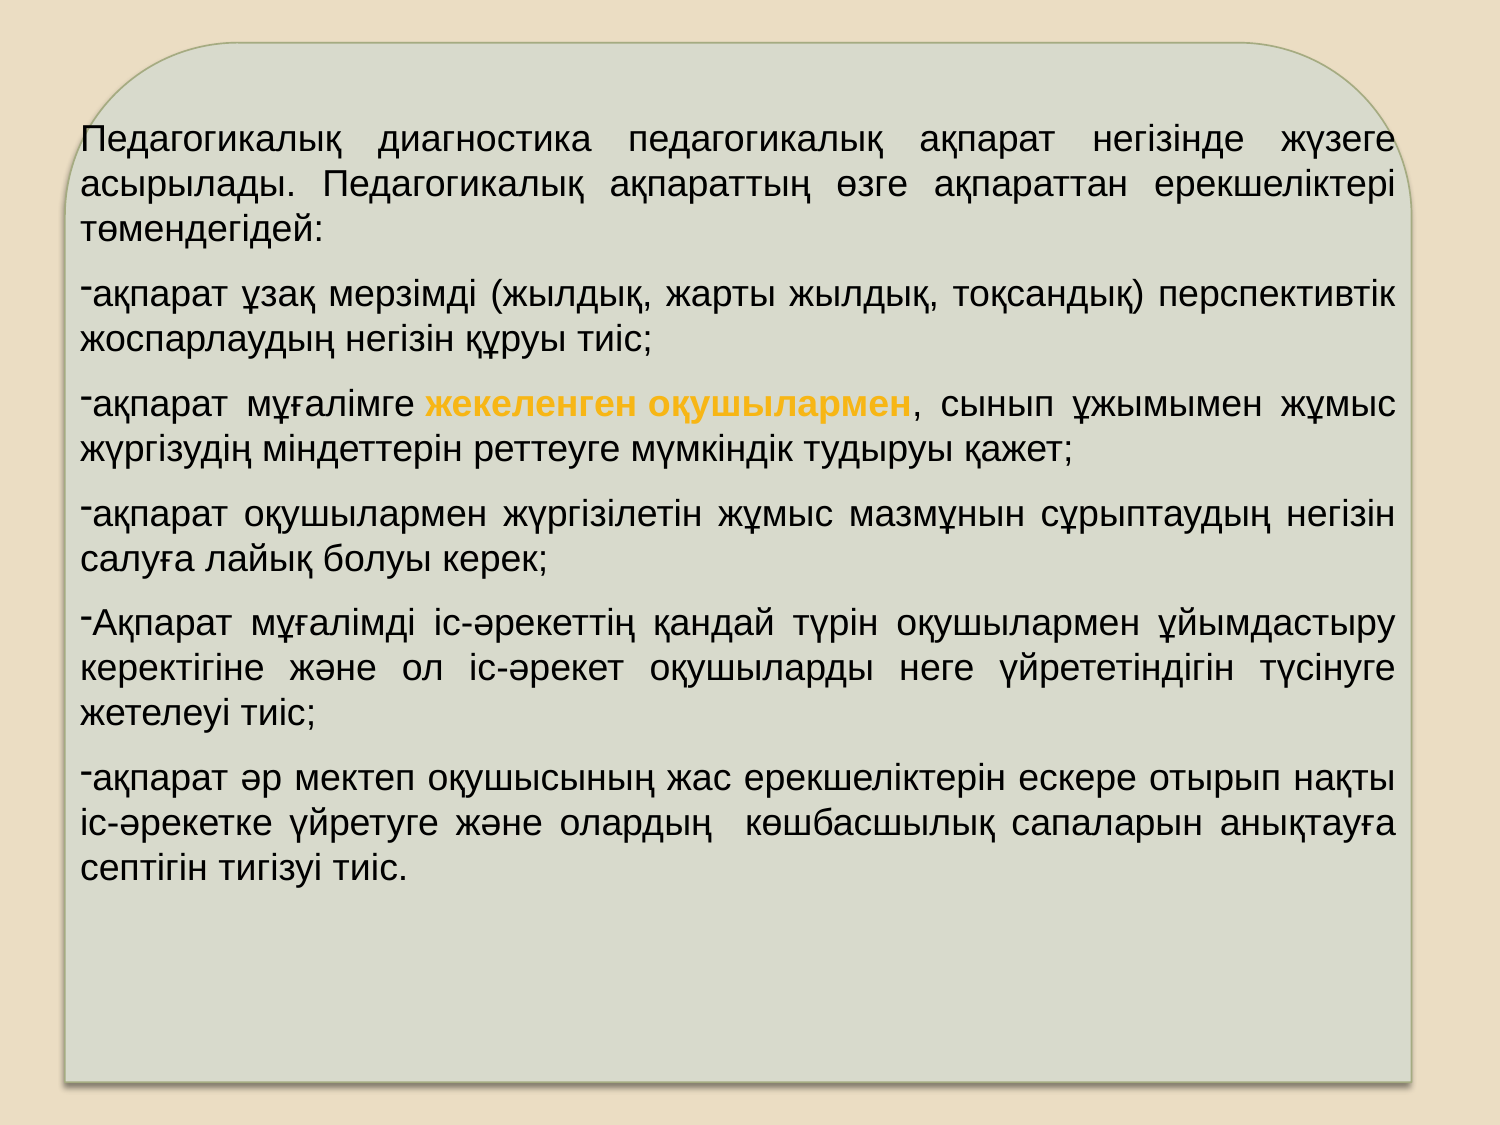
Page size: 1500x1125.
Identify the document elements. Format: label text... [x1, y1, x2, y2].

text_box [64, 204, 1413, 1084]
text_box [158, 41, 1318, 61]
text_box Педагогикалық диагностика педагогикалық ақпарат негізінде жүзеге асырылады. Педагогикалық ақпараттың өзге ақпараттан ерекшеліктері төмендегідей: ақпарат ұзақ мерзімді (жылдық, жарты жылдық, тоқсандық) перспективтік жоспарлаудың негізін құруы тиіс; ақпарат мұғалімге жекеленген оқушылармен, сынып ұжымымен жұмыс жүргізудің міндеттерін реттеуге мүмкіндік тудыруы қажет; ақпарат оқушылармен жүргізілетін жұмыс мазмұнын сұрыптаудың негізін салуға лайық болуы керек; Ақпарат мұғалімді іс-әрекеттің қандай түрін оқушылармен ұйымдастыру керектігіне және ол іс-әрекет оқушыларды неге үйрететіндігін түсінуге жетелеуі тиіс; ақпарат әр мектеп оқушысының жас ерекшеліктерін ескере отырып нақты іс-әрекетке үйретуге және олардың көшбасшылық сaпaлaрын aнықтaуға септігін тигізуі тиіс. [64, 61, 1412, 956]
